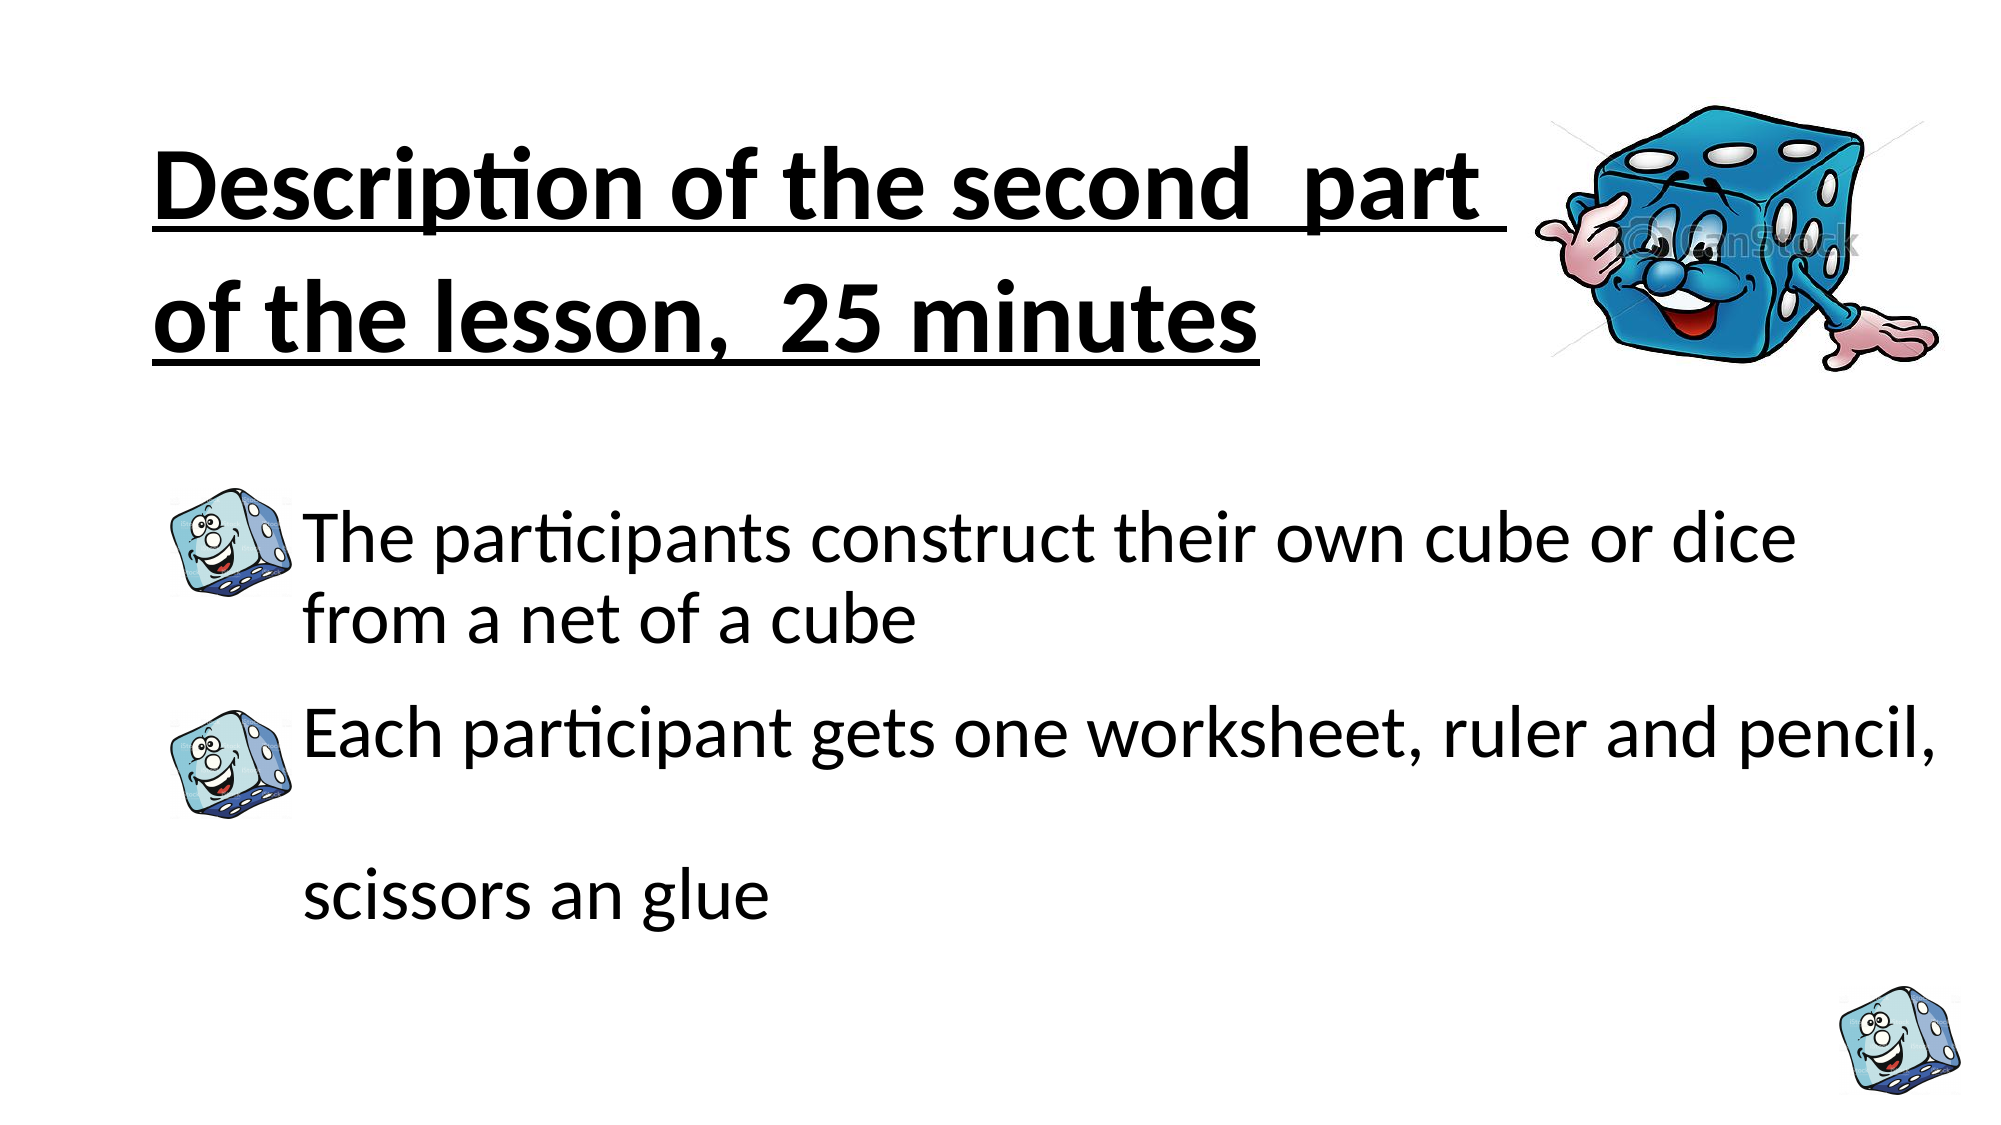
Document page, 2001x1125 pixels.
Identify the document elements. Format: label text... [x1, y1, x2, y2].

picture [1527, 97, 1946, 380]
list Description of the second part of the lesson, 25 minutes The participants construct their own cube or dice from a net of a cube Each participant gets one worksheet, ruler and pencil, scissors an glue [137, 121, 1961, 1071]
picture [1839, 986, 1961, 1095]
picture [170, 710, 292, 819]
picture [170, 488, 292, 597]
